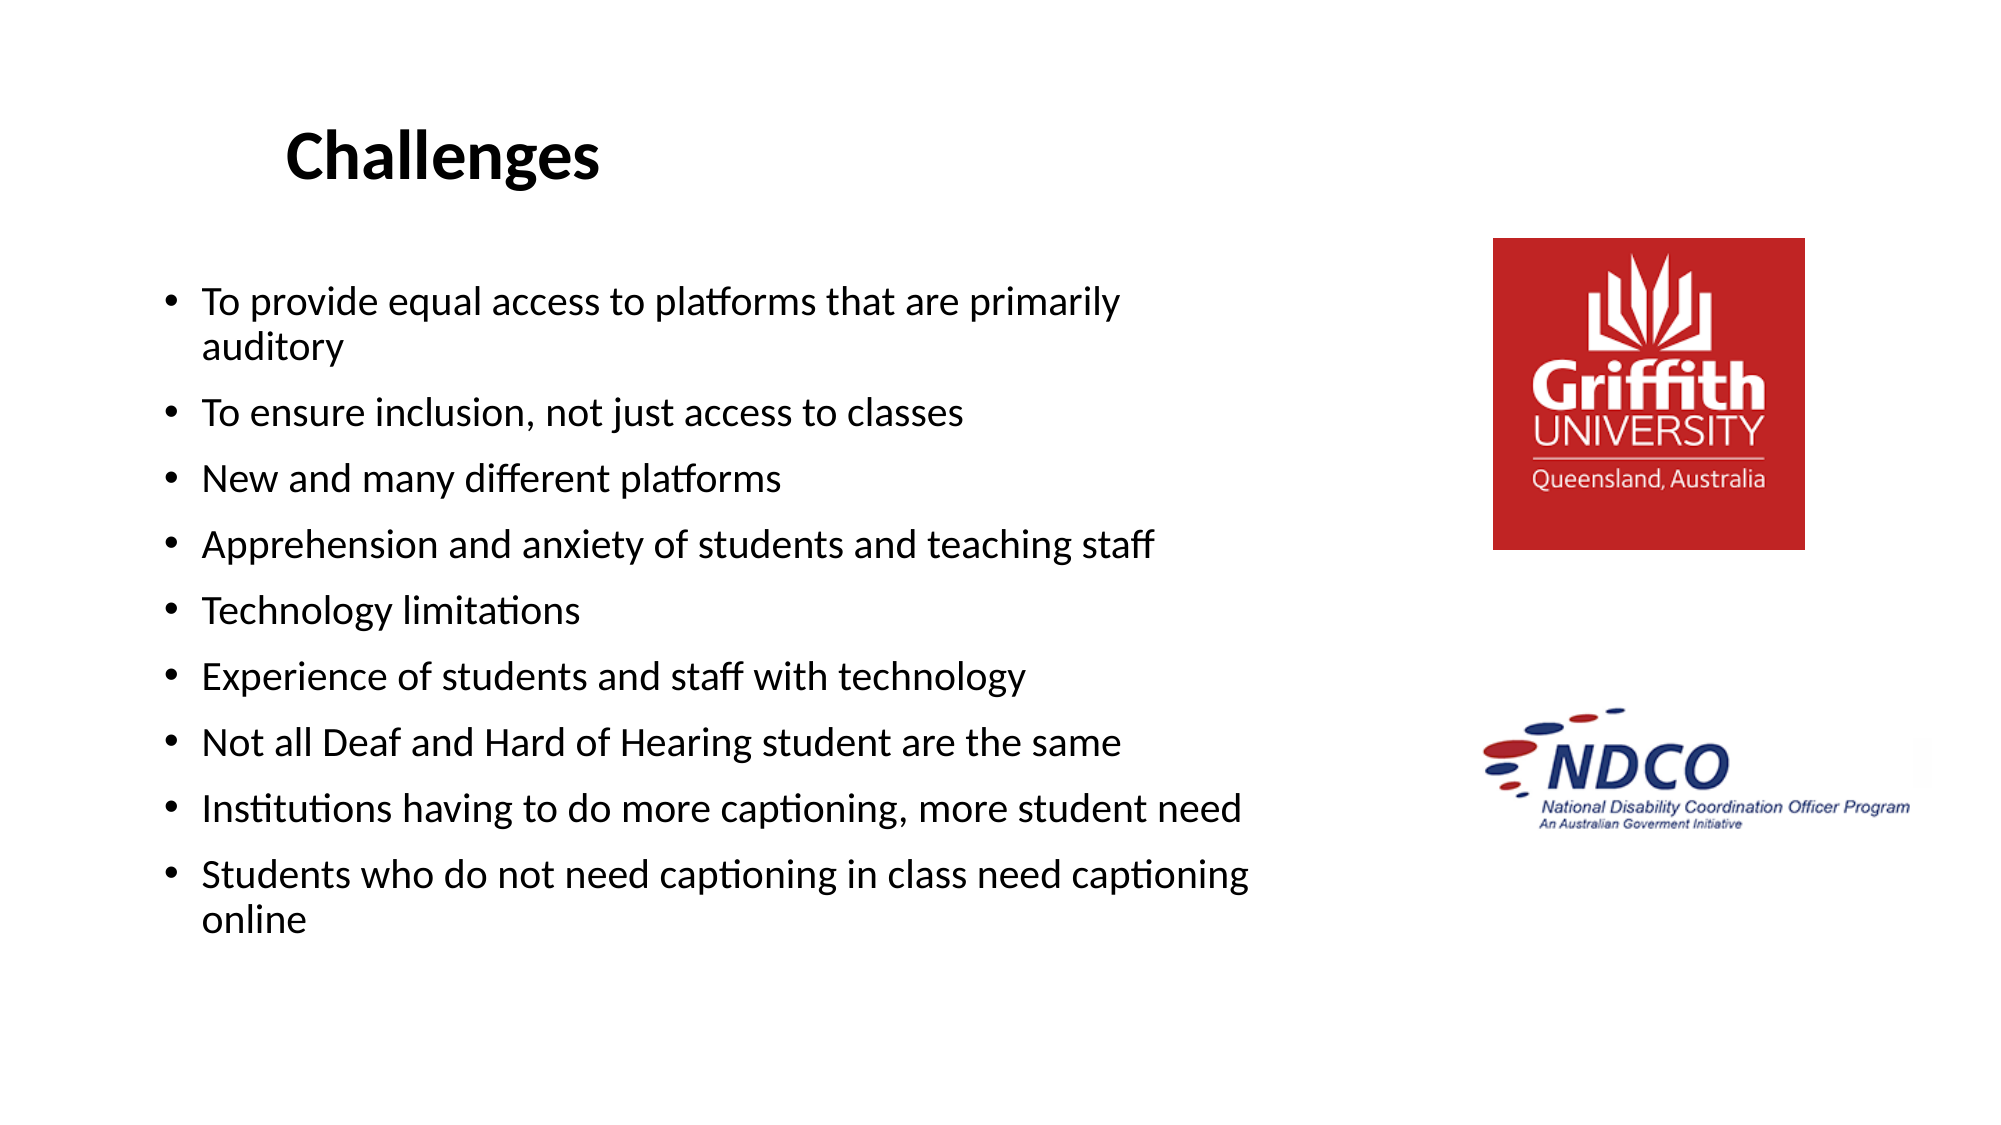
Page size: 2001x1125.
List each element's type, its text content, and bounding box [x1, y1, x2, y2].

title Challenges [271, 79, 699, 203]
list To provide equal access to platforms that are primarily auditory To ensure inclusion, not just access to classes New and many different platforms Apprehension and anxiety of students and teaching staff Technology limitations Experience of students and staff with technology Not all Deaf and Hard of Hearing student are the same Institutions having to do more captioning, more student need Students who do not need captioning in class need captioning online [149, 272, 1275, 1026]
picture [1444, 673, 1947, 859]
picture [1493, 238, 1805, 550]
